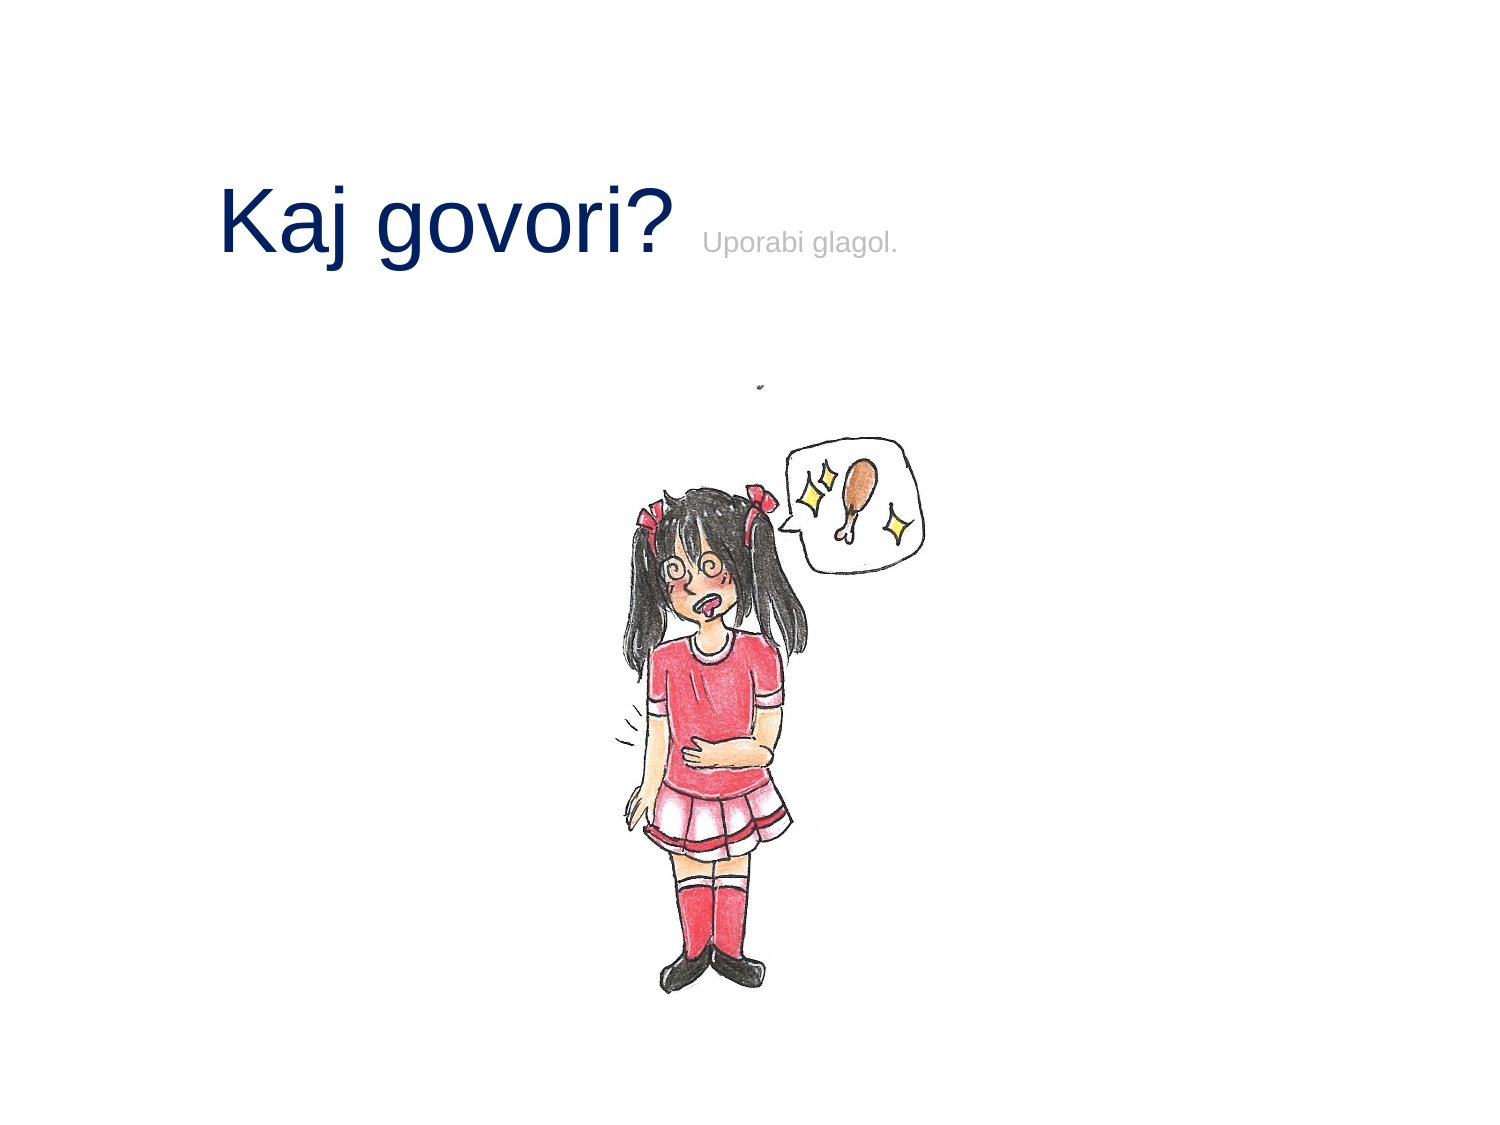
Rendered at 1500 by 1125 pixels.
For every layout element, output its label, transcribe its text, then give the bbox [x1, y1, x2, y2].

text_box Kaj govori? Uporabi glagol. [0, 148, 1117, 283]
picture [579, 385, 944, 1031]
